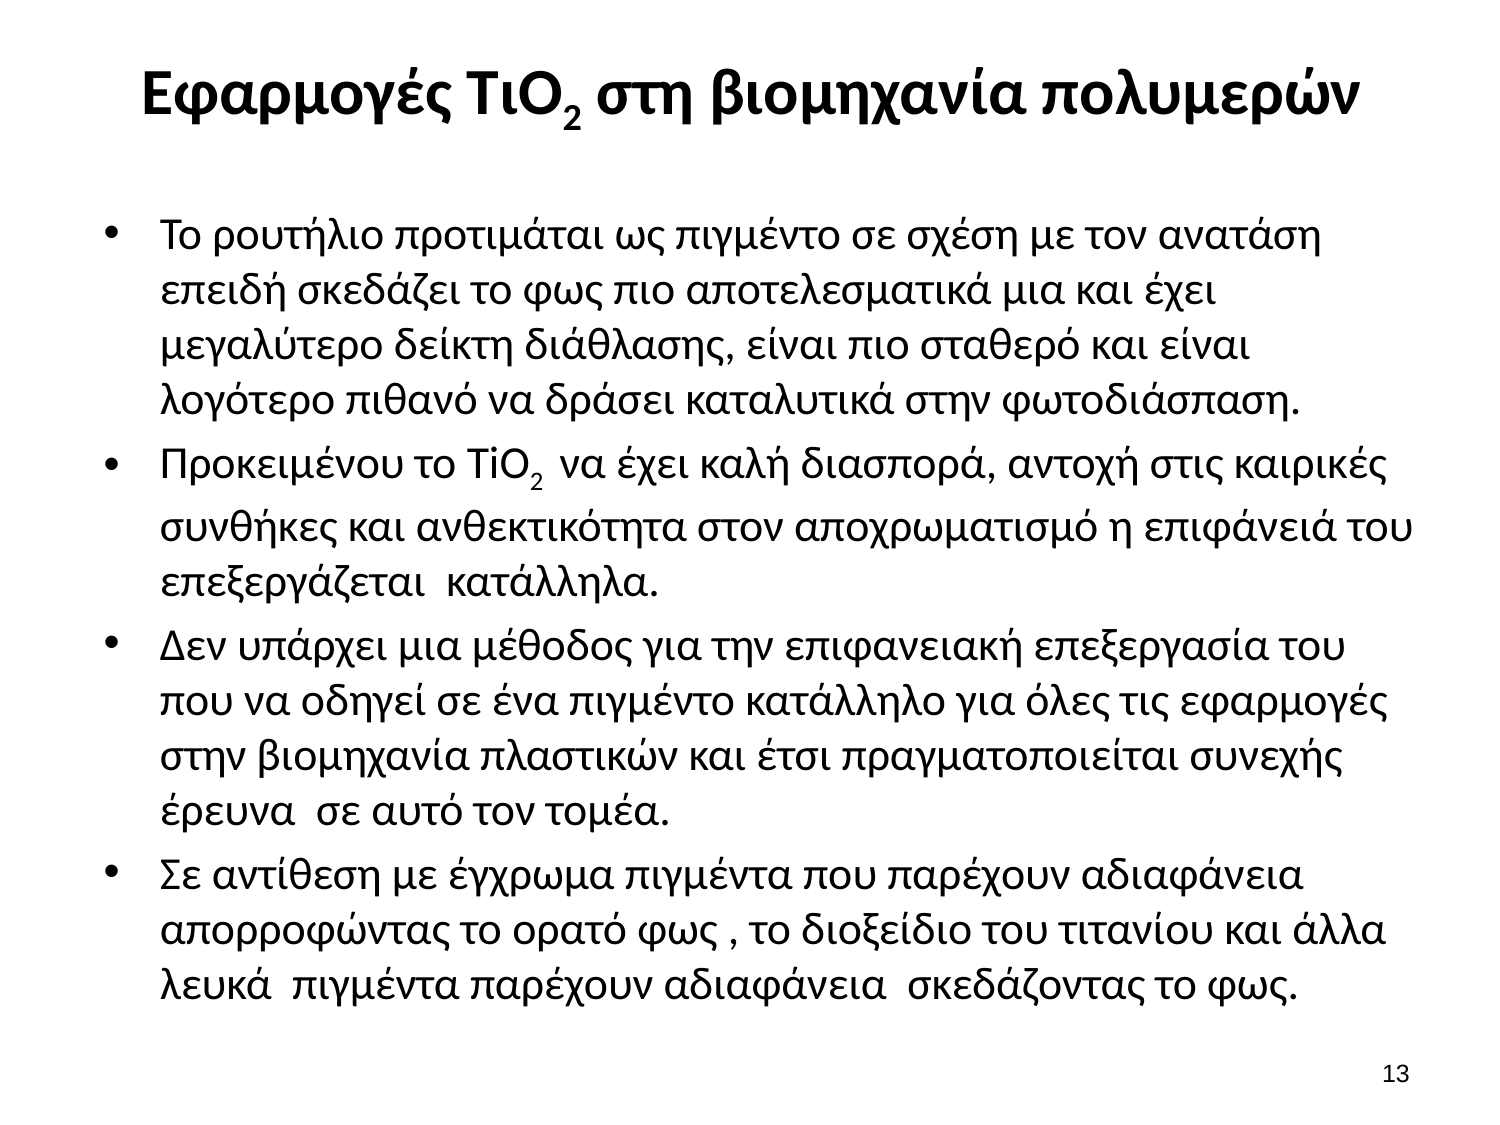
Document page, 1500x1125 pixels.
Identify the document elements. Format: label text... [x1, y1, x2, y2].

slide_number 12 [1074, 1042, 1425, 1103]
list Το ρουτήλιο προτιμάται ως πιγμέντο σε σχέση με τον ανατάση επειδή σκεδάζει το φως πιο αποτελεσματικά μια και έχει μεγαλύτερο δείκτη διάθλασης, είναι πιο σταθερό και είναι λογότερο πιθανό να δράσει καταλυτικά στην φωτοδιάσπαση. Προκειμένου το TiO2 να έχει καλή διασπορά, αντοχή στις καιρικές συνθήκες και ανθεκτικότητα στον αποχρωματισμό η επιφάνειά του επεξεργάζεται κατάλληλα. Δεν υπάρχει μια μέθοδος για την επιφανειακή επεξεργασία του που να οδηγεί σε ένα πιγμέντο κατάλληλο για όλες τις εφαρμογές στην βιομηχανία πλαστικών και έτσι πραγματοποιείται συνεχής έρευνα σε αυτό τον τομέα. Σε αντίθεση με έγχρωμα πιγμέντα που παρέχουν αδιαφάνεια απορροφώντας το ορατό φως , το διοξείδιο του τιτανίου και άλλα λευκά πιγμέντα παρέχουν αδιαφάνεια σκεδάζοντας το φως. [88, 196, 1436, 1094]
title Εφαρμογές ΤιΟ2 στη βιομηχανία πολυμερών [76, 19, 1427, 169]
